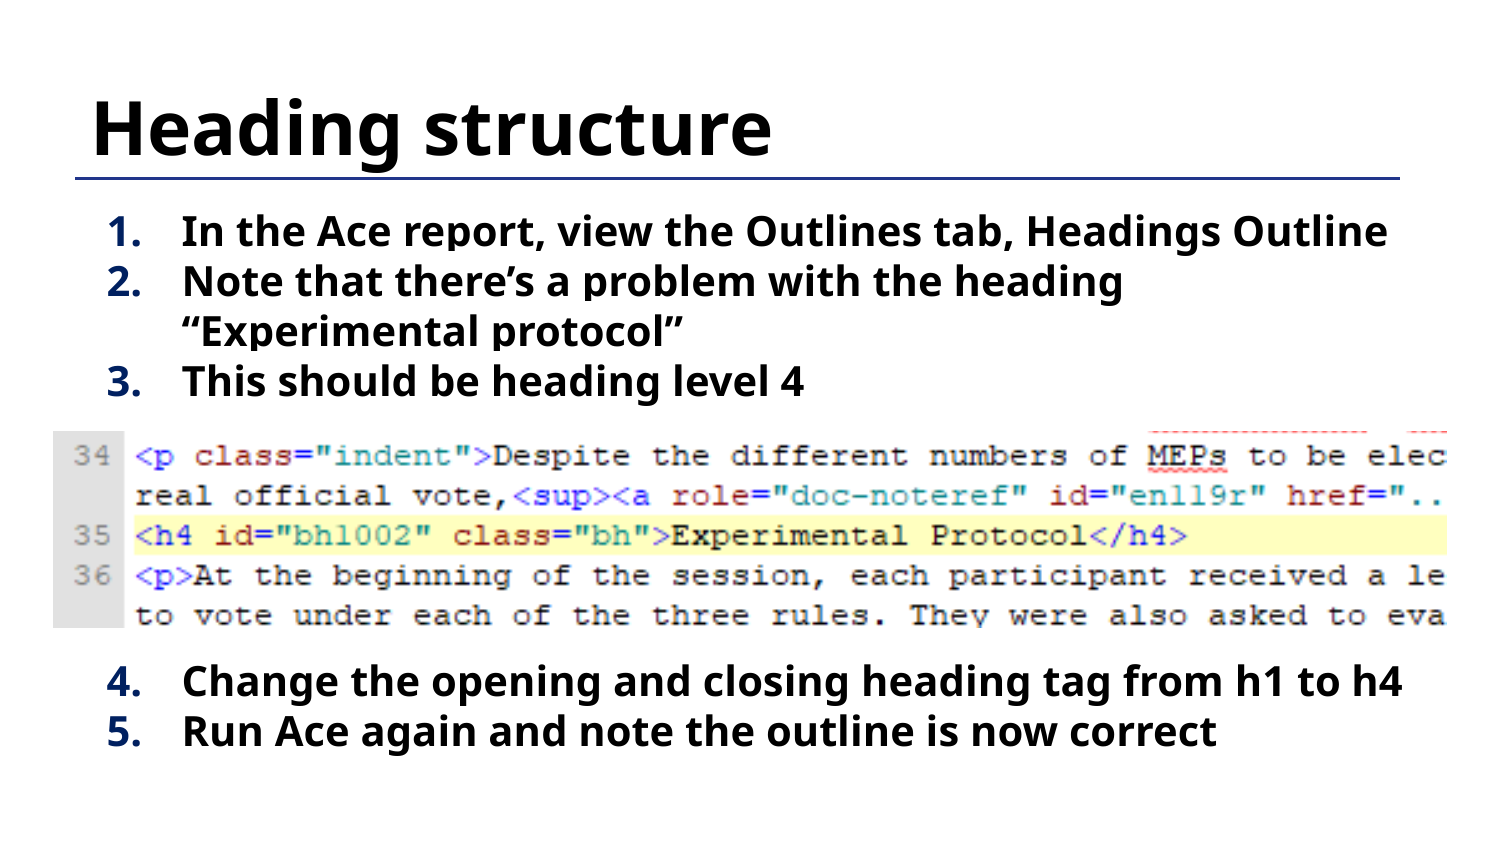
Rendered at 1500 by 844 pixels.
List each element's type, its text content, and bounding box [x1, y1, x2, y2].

list In the Ace report, view the Outlines tab, Headings Outline Note that there’s a problem with the heading “Experimental protocol” This should be heading level 4 Change the opening and closing heading tag from h1 to h4 Run Ace again and note the outline is now correct [75, 196, 1425, 430]
title Heading structure [75, 34, 1425, 179]
list In the Ace report, view the Outlines tab, Headings Outline Note that there’s a problem with the heading “Experimental protocol” This should be heading level 4 Change the opening and closing heading tag from h1 to h4 Run Ace again and note the outline is now correct [75, 637, 1425, 797]
picture [53, 431, 1447, 629]
